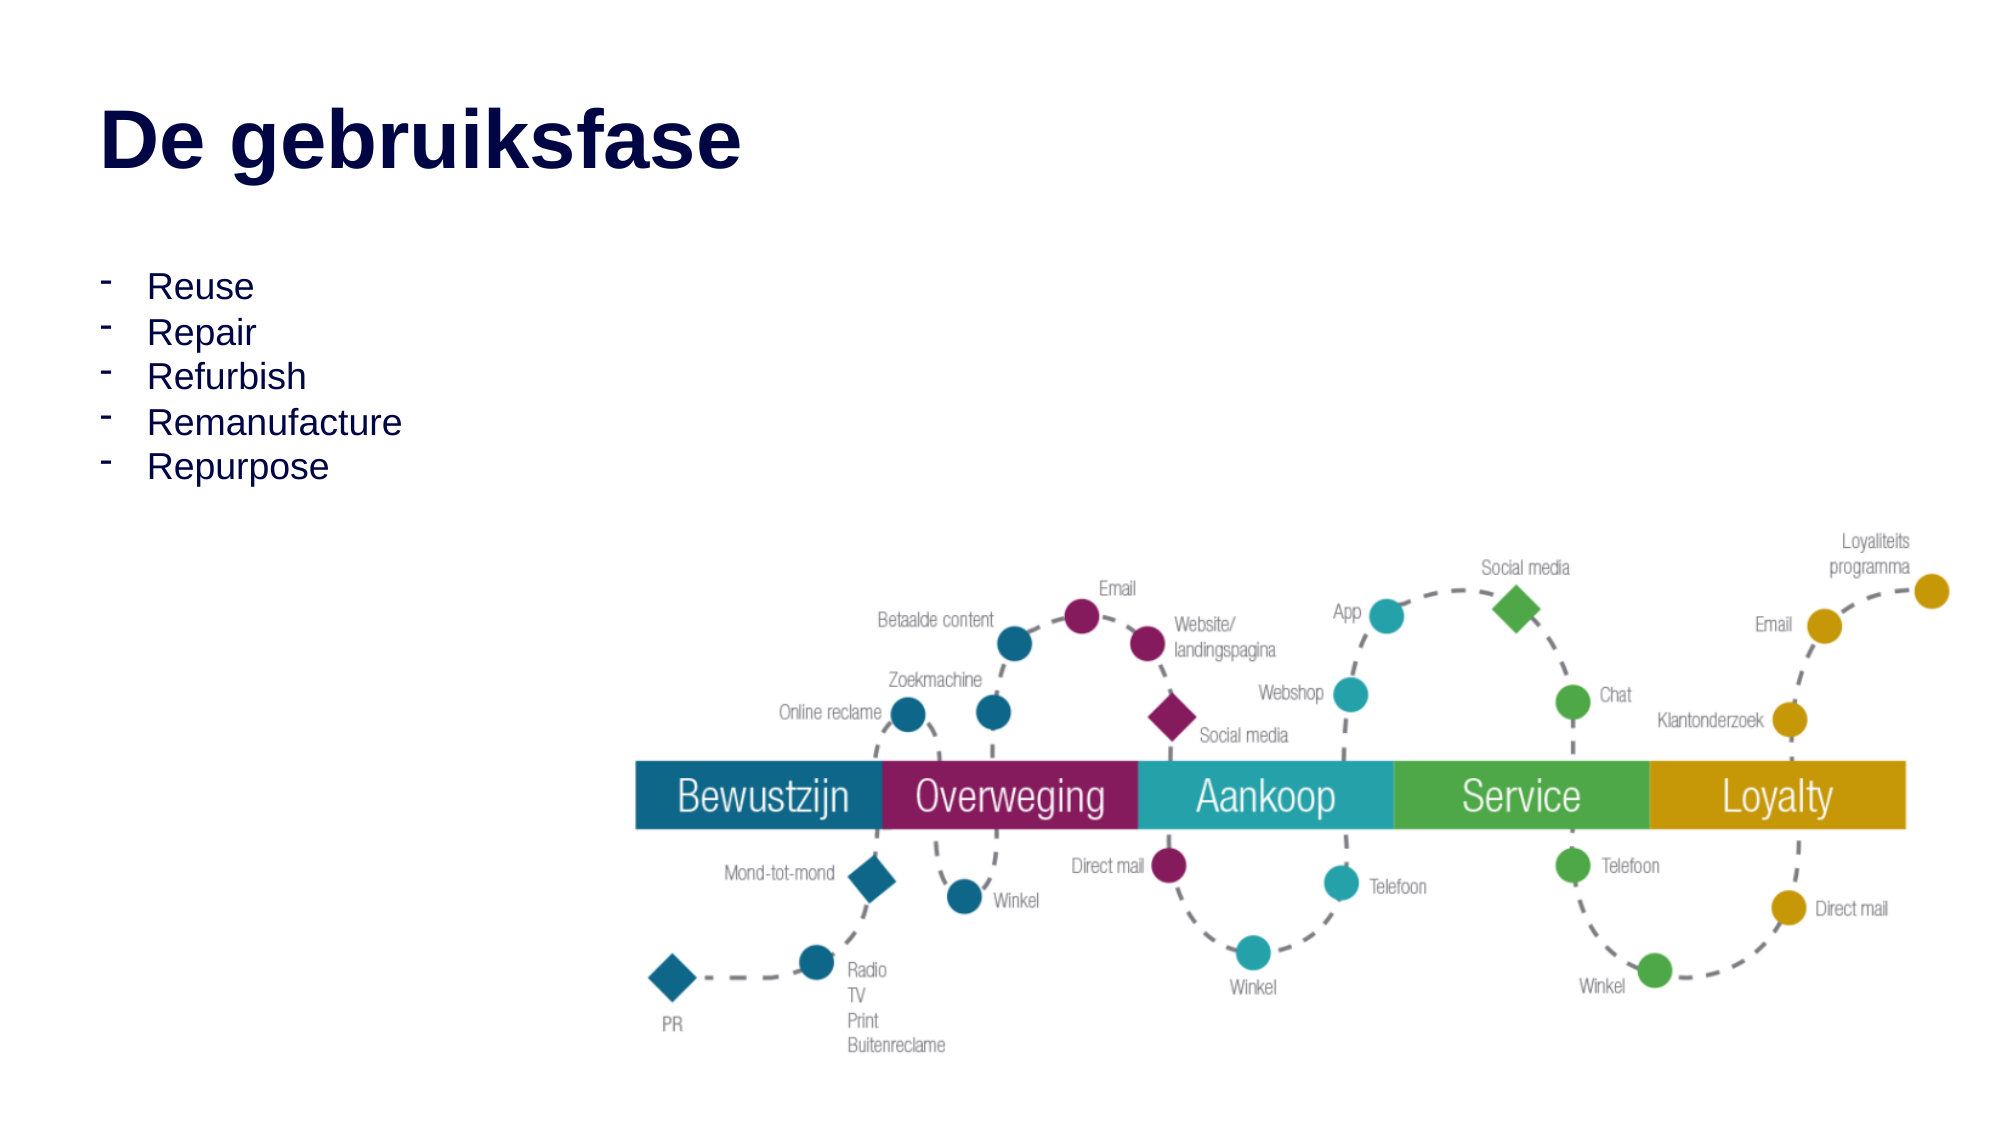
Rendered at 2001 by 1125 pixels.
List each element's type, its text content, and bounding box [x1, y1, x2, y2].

list Reuse Repair Refurbish Remanufacture Repurpose [99, 262, 984, 1005]
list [600, 502, 1983, 1080]
title De gebruiksfase [99, 45, 1900, 233]
